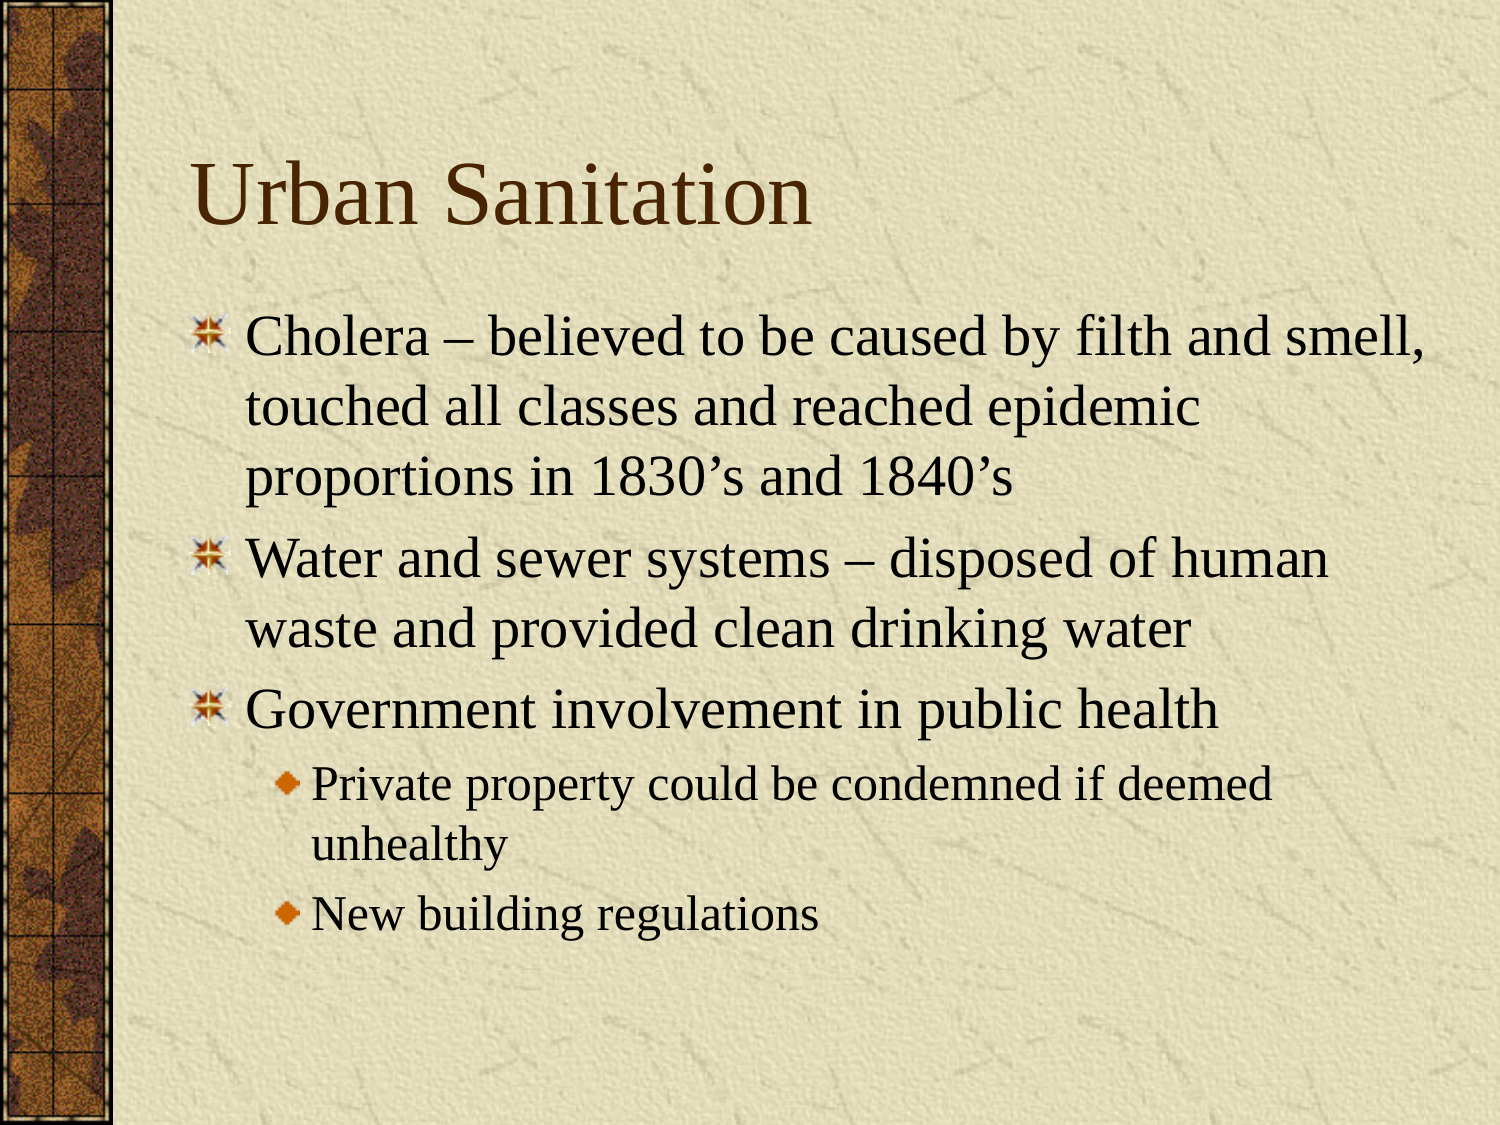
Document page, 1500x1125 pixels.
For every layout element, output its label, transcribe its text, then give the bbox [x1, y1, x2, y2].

title Urban Sanitation [174, 62, 1451, 251]
list Cholera – believed to be caused by filth and smell, touched all classes and reached epidemic proportions in 1830’s and 1840’s Water and sewer systems – disposed of human waste and provided clean drinking water Government involvement in public health Private property could be condemned if deemed unhealthy New building regulations [173, 289, 1449, 965]
picture [0, 0, 1500, 1125]
